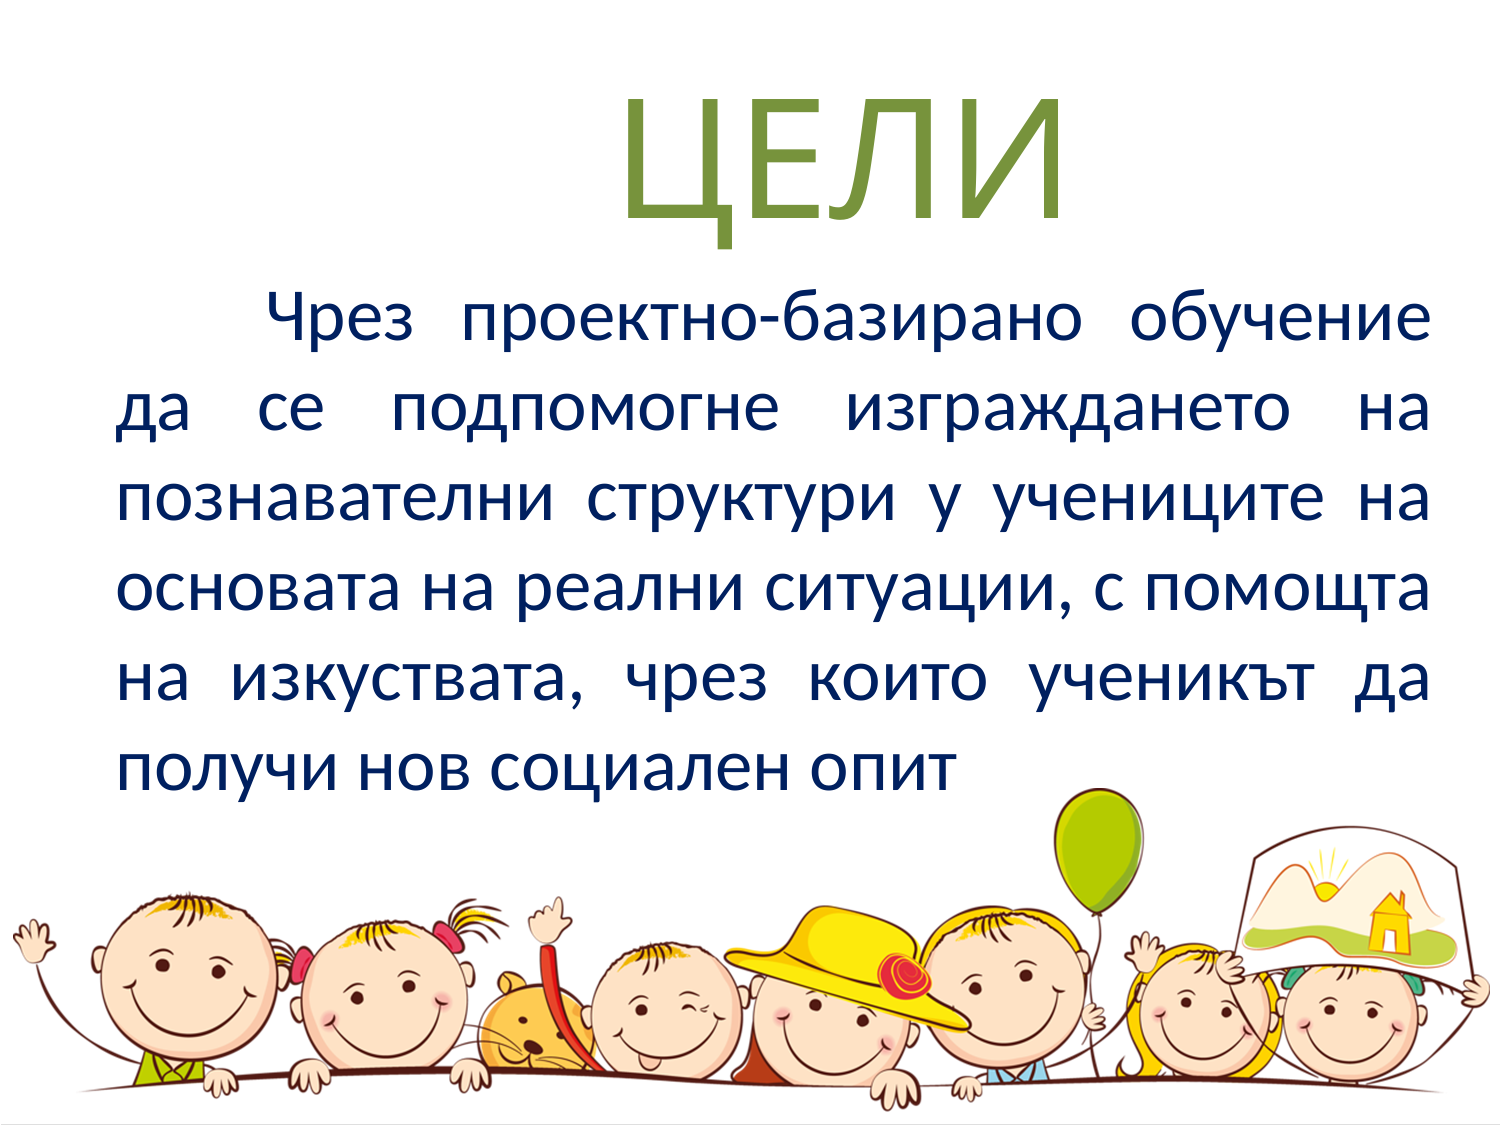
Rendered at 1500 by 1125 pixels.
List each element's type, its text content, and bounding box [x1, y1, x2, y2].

picture [0, 0, 1500, 1125]
text_box Чрез проектно-базирано обучение да се подпомогне изграждането на познавателни структури у учениците на основата на реални ситуации, с помощта на изкуствата, чрез които ученикът да получи нов социален опит [100, 147, 1449, 863]
text_box ЦЕЛИ [598, 30, 1134, 260]
